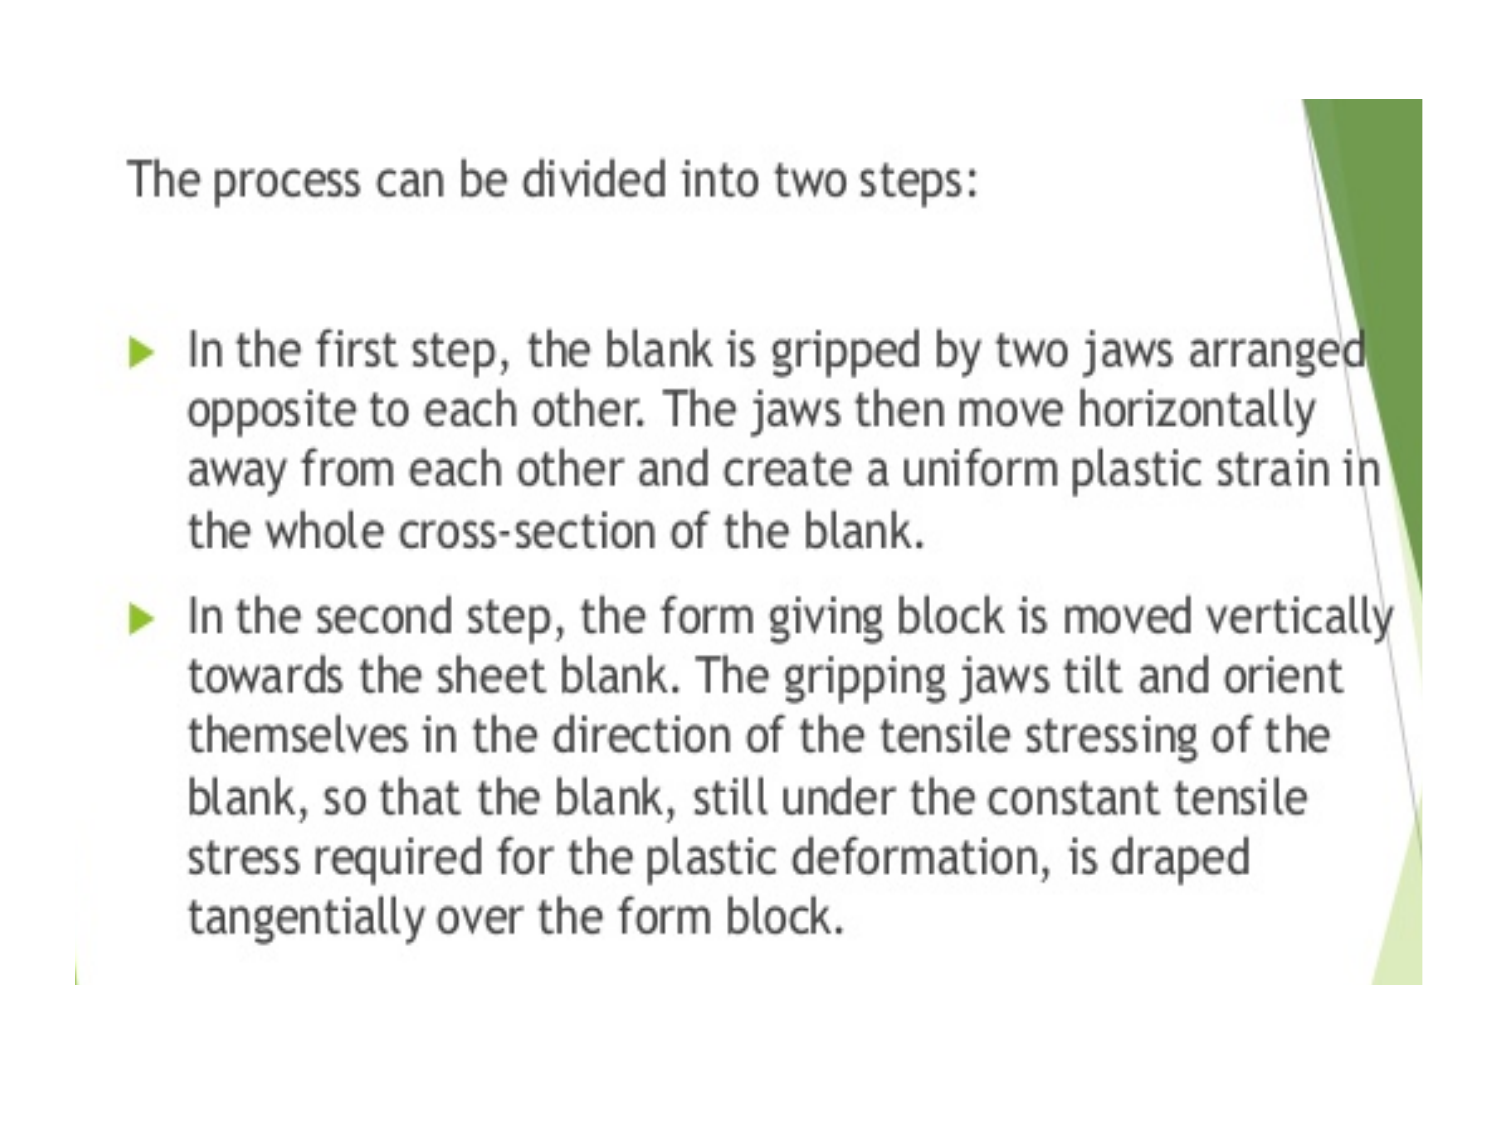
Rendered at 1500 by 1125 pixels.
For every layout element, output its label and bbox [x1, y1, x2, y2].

picture [74, 99, 1423, 985]
